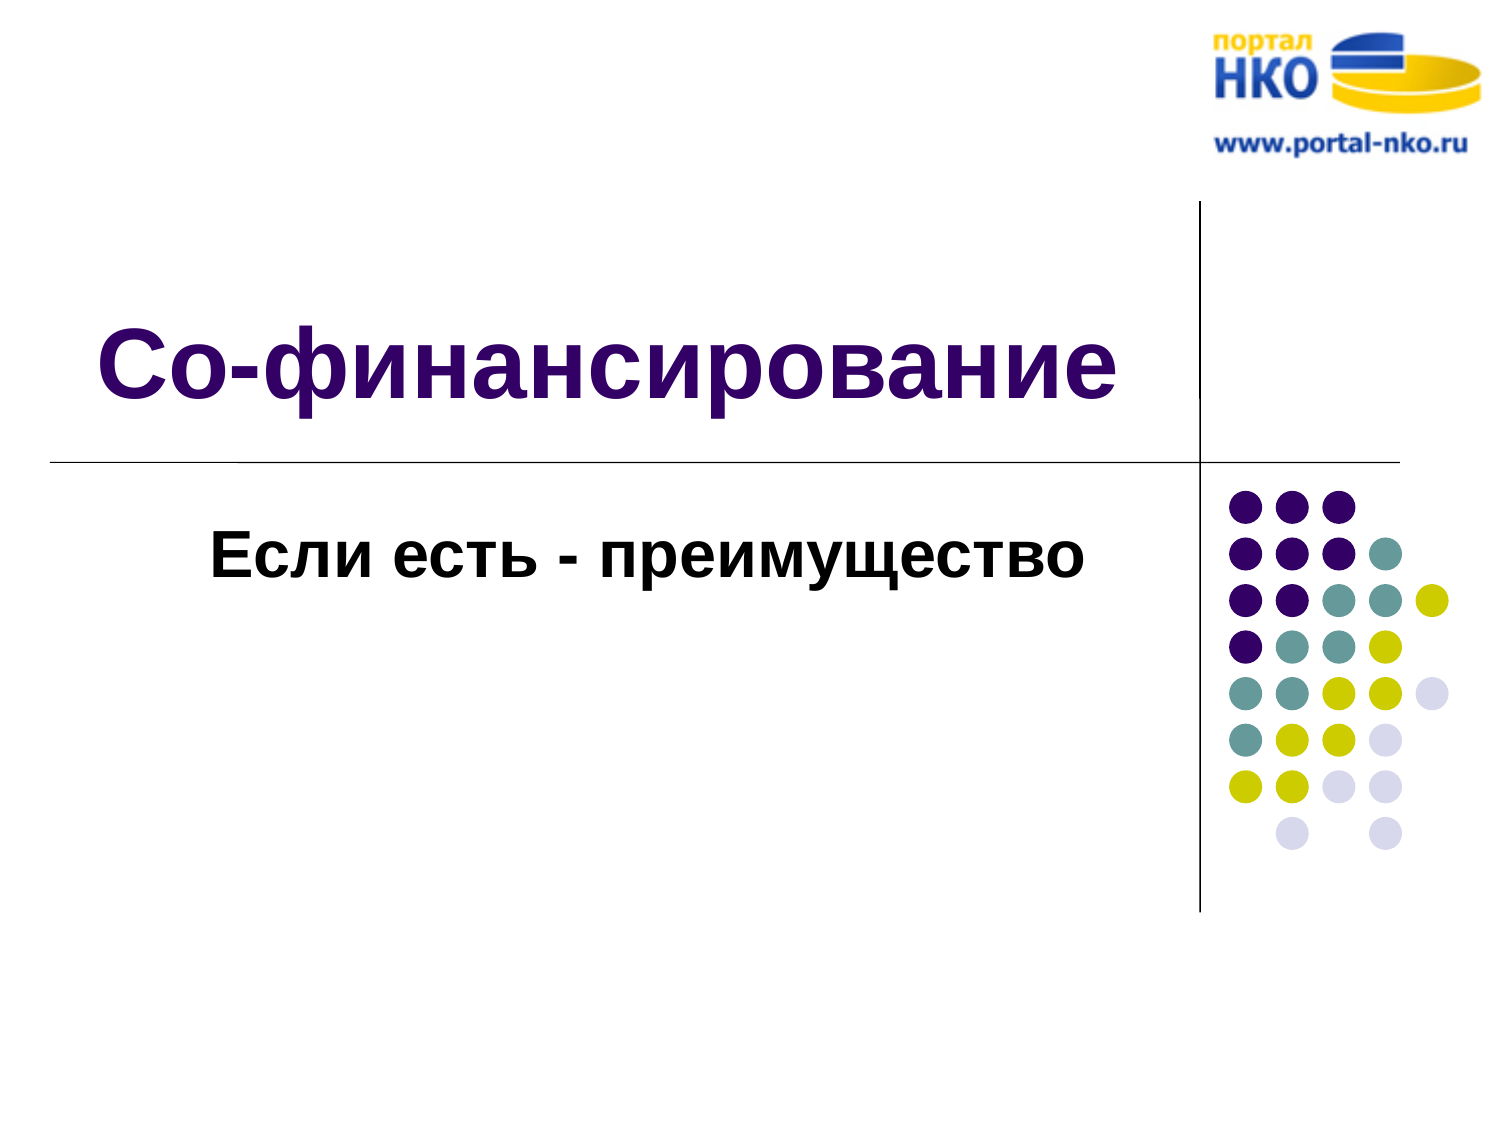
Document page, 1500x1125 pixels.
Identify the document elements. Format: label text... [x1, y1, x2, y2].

picture [1198, 0, 1500, 201]
title Со-финансирование [51, 76, 1165, 427]
subtitle Если есть - преимущество [135, 503, 1161, 892]
